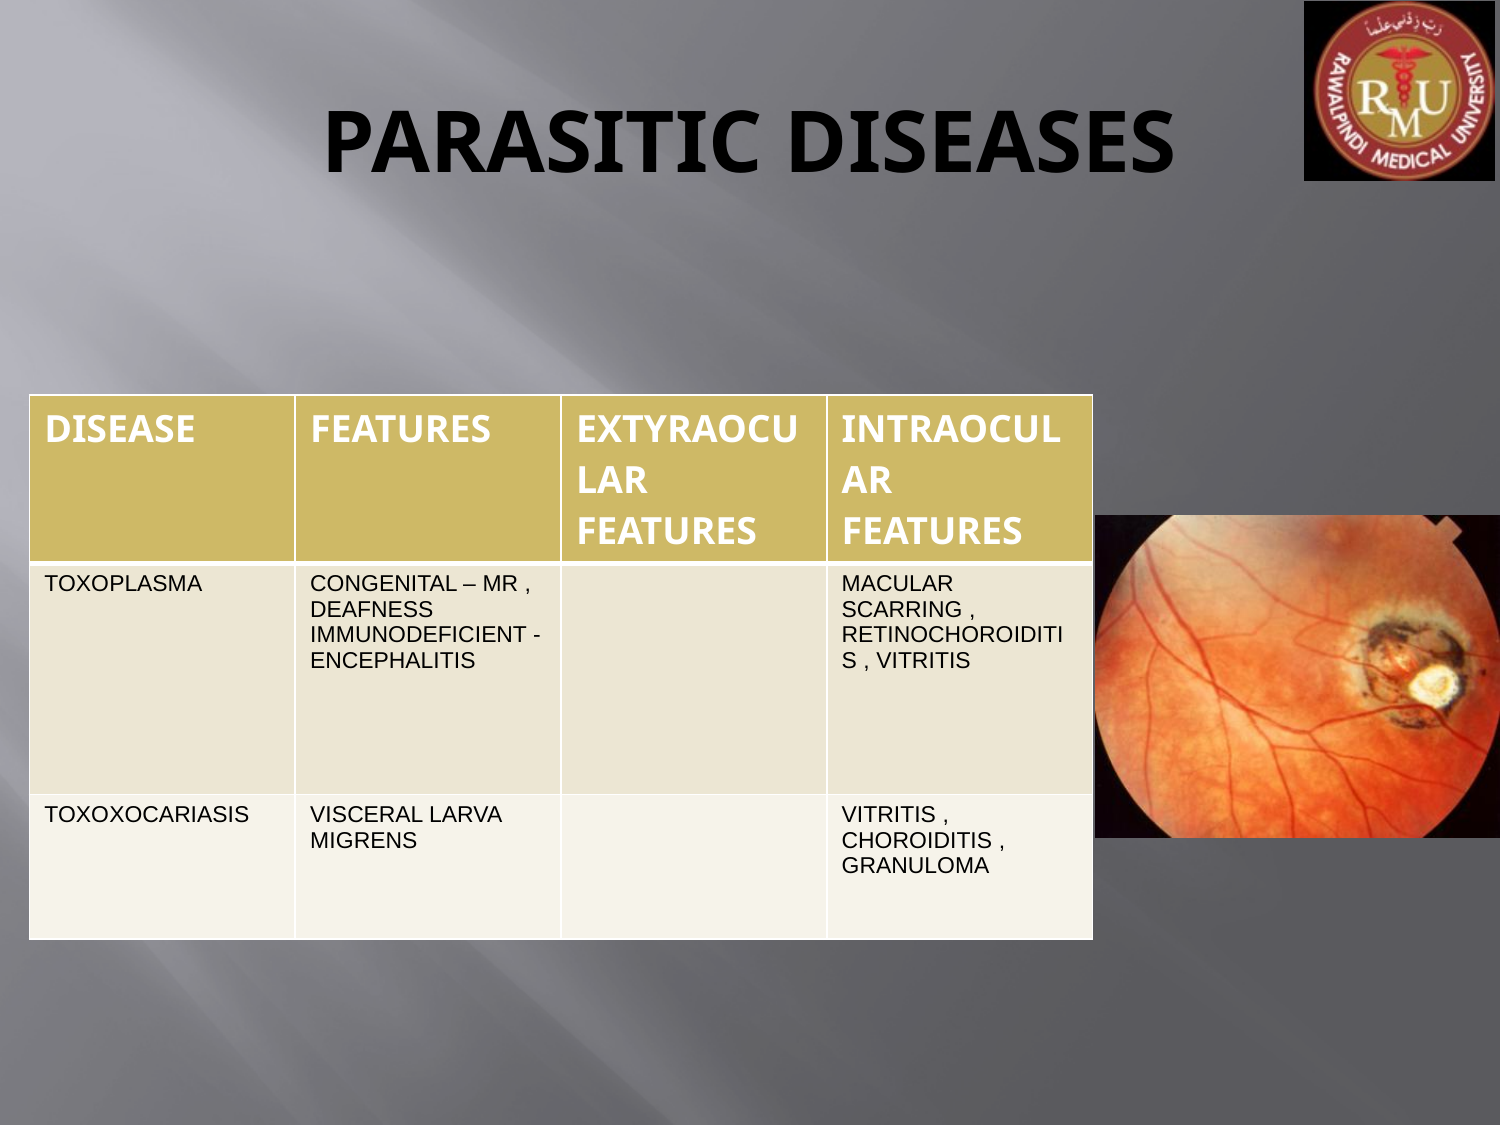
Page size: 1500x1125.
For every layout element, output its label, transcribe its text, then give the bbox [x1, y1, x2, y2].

table_header EXTYRAOCULAR FEATURES [562, 396, 826, 561]
picture [1304, 1, 1495, 181]
table_cell [562, 795, 826, 938]
table_cell [562, 566, 826, 794]
table_header FEATURES [296, 396, 560, 561]
table_cell VITRITIS , CHOROIDITIS , GRANULOMA [828, 795, 1092, 938]
table_cell CONGENITAL – MR , DEAFNESS IMMUNODEFICIENT - ENCEPHALITIS [296, 566, 560, 794]
table_header DISEASE [30, 396, 294, 561]
table_cell TOXOPLASMA [30, 566, 294, 794]
table_cell MACULAR SCARRING , RETINOCHOROIDITIS , VITRITIS [828, 566, 1092, 794]
table_header INTRAOCULAR FEATURES [828, 396, 1092, 561]
picture [1095, 514, 1500, 838]
table_cell TOXOXOCARIASIS [30, 795, 294, 938]
table_cell VISCERAL LARVA MIGRENS [296, 795, 560, 938]
title PARASITIC DISEASES [75, 45, 1425, 233]
